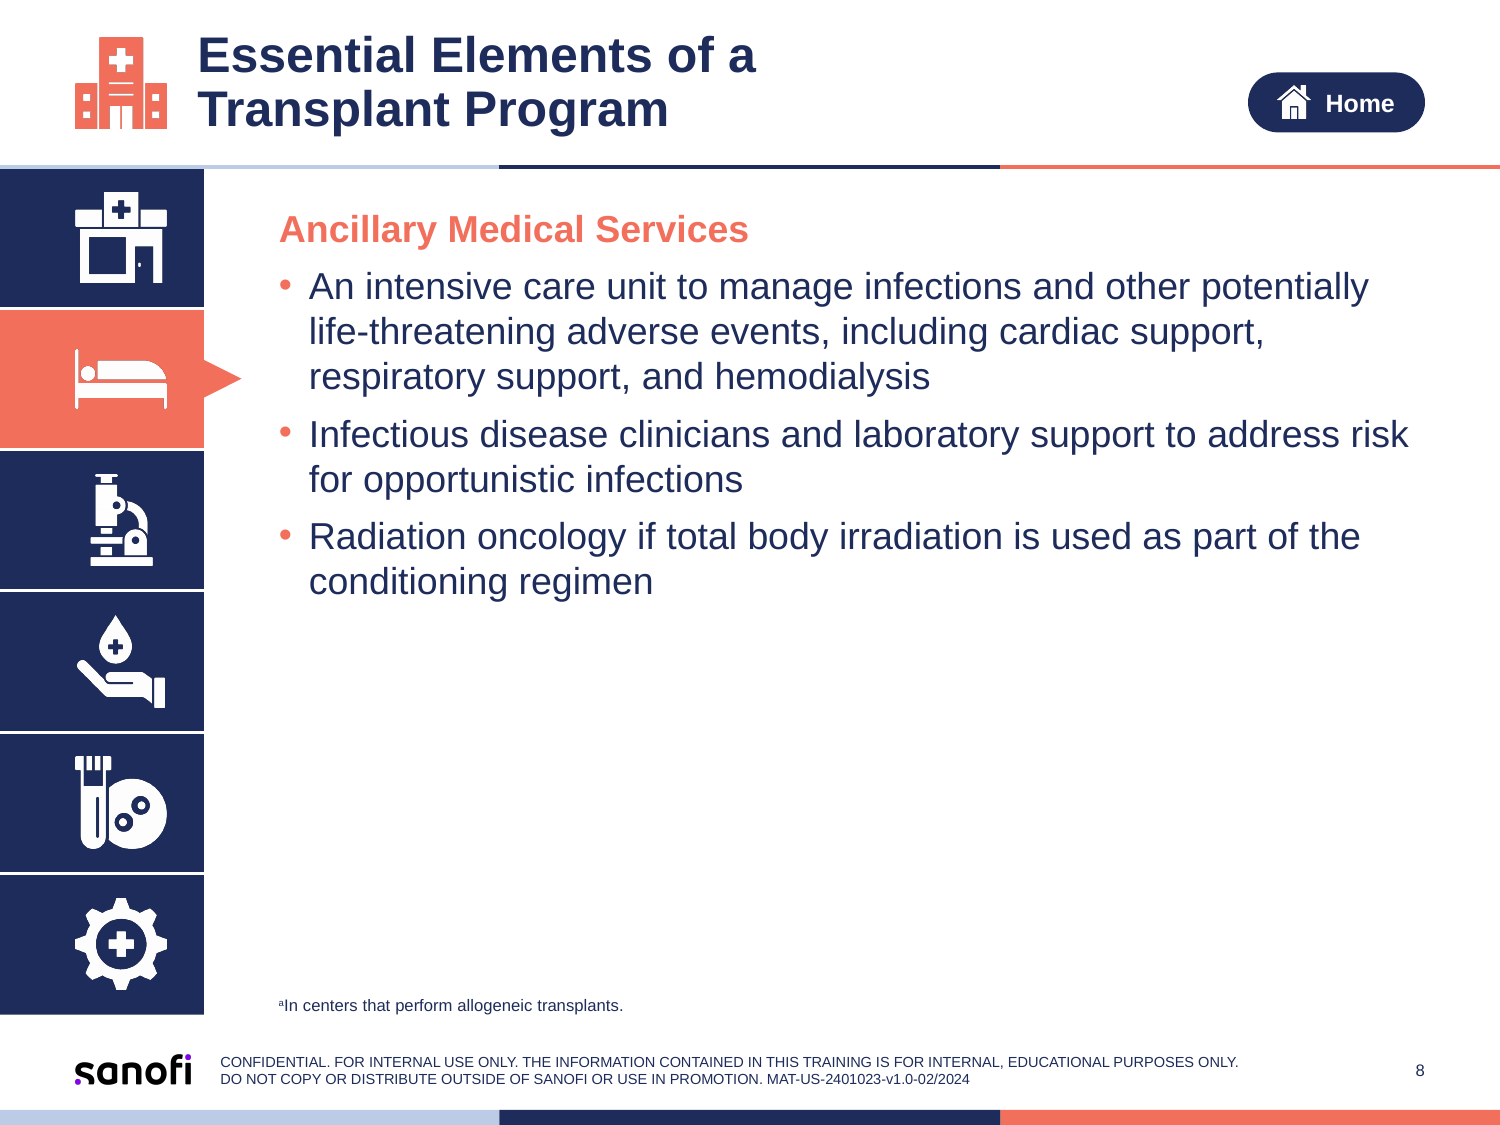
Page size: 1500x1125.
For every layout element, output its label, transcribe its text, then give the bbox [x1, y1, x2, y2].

picture [75, 1054, 190, 1085]
picture [77, 615, 165, 708]
picture [75, 898, 167, 990]
picture [90, 474, 153, 566]
slide_number 8 [1395, 1059, 1425, 1080]
picture [75, 349, 167, 409]
picture [75, 192, 167, 283]
picture [75, 37, 167, 129]
list Ancillary Medical Services An intensive care unit to manage infections and other potentially life-threatening adverse events, including cardiac support, respiratory support, and hemodialysis Infectious disease clinicians and laboratory support to address risk for opportunistic infections Radiation oncology if total body irradiation is used as part of the conditioning regimen [279, 204, 1427, 975]
picture [1277, 85, 1311, 119]
picture [75, 756, 167, 849]
title Essential Elements of a Transplant Program [167, 0, 1248, 178]
list aIn centers that perform allogeneic transplants. [278, 994, 1426, 1015]
footer CONFIDENTIAL. FOR INTERNAL USE ONLY. THE INFORMATION CONTAINED IN THIS TRAINING IS FOR INTERNAL, EDUCATIONAL PURPOSES ONLY. DO NOT COPY OR DISTRIBUTE OUTSIDE OF SANOFI OR USE IN PROMOTION. MAT-US-2401023-v1.0-02/2024 [190, 1052, 1395, 1088]
